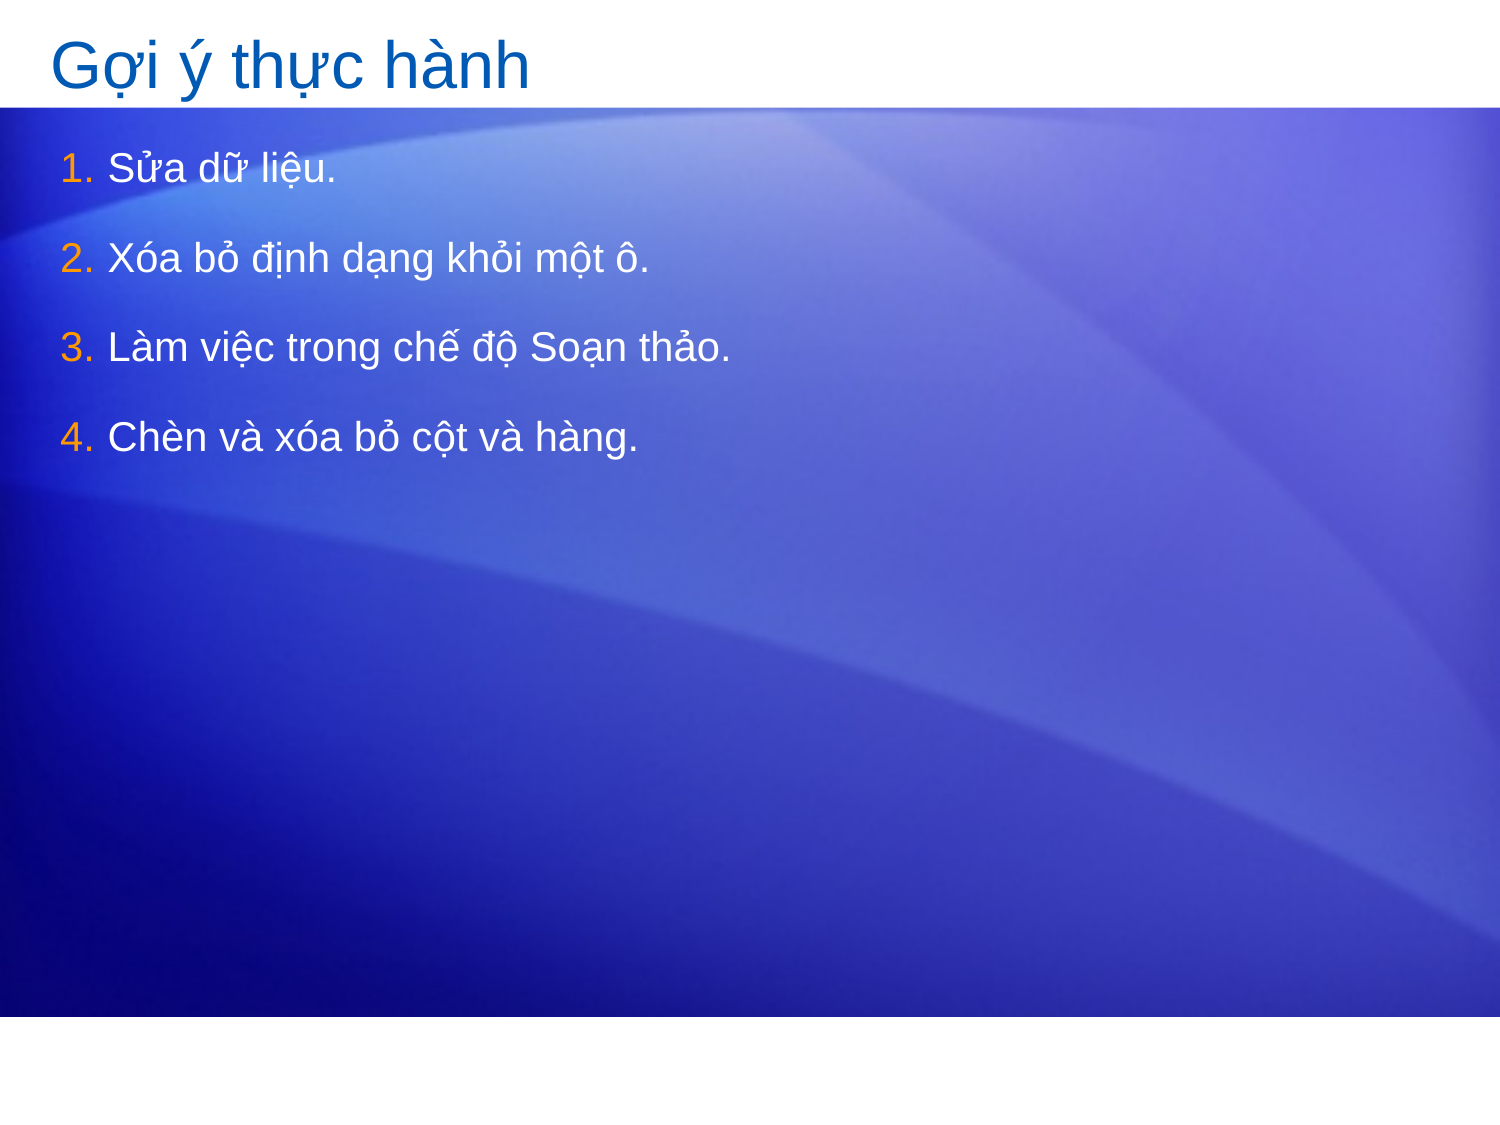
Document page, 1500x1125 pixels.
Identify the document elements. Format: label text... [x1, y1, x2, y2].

title Gợi ý thực hành [34, 11, 1386, 113]
picture [0, 108, 1500, 1017]
list Sửa dữ liệu. Xóa bỏ định dạng khỏi một ô. Làm việc trong chế độ Soạn thảo. Chèn và xóa bỏ cột và hàng. [45, 133, 1500, 532]
